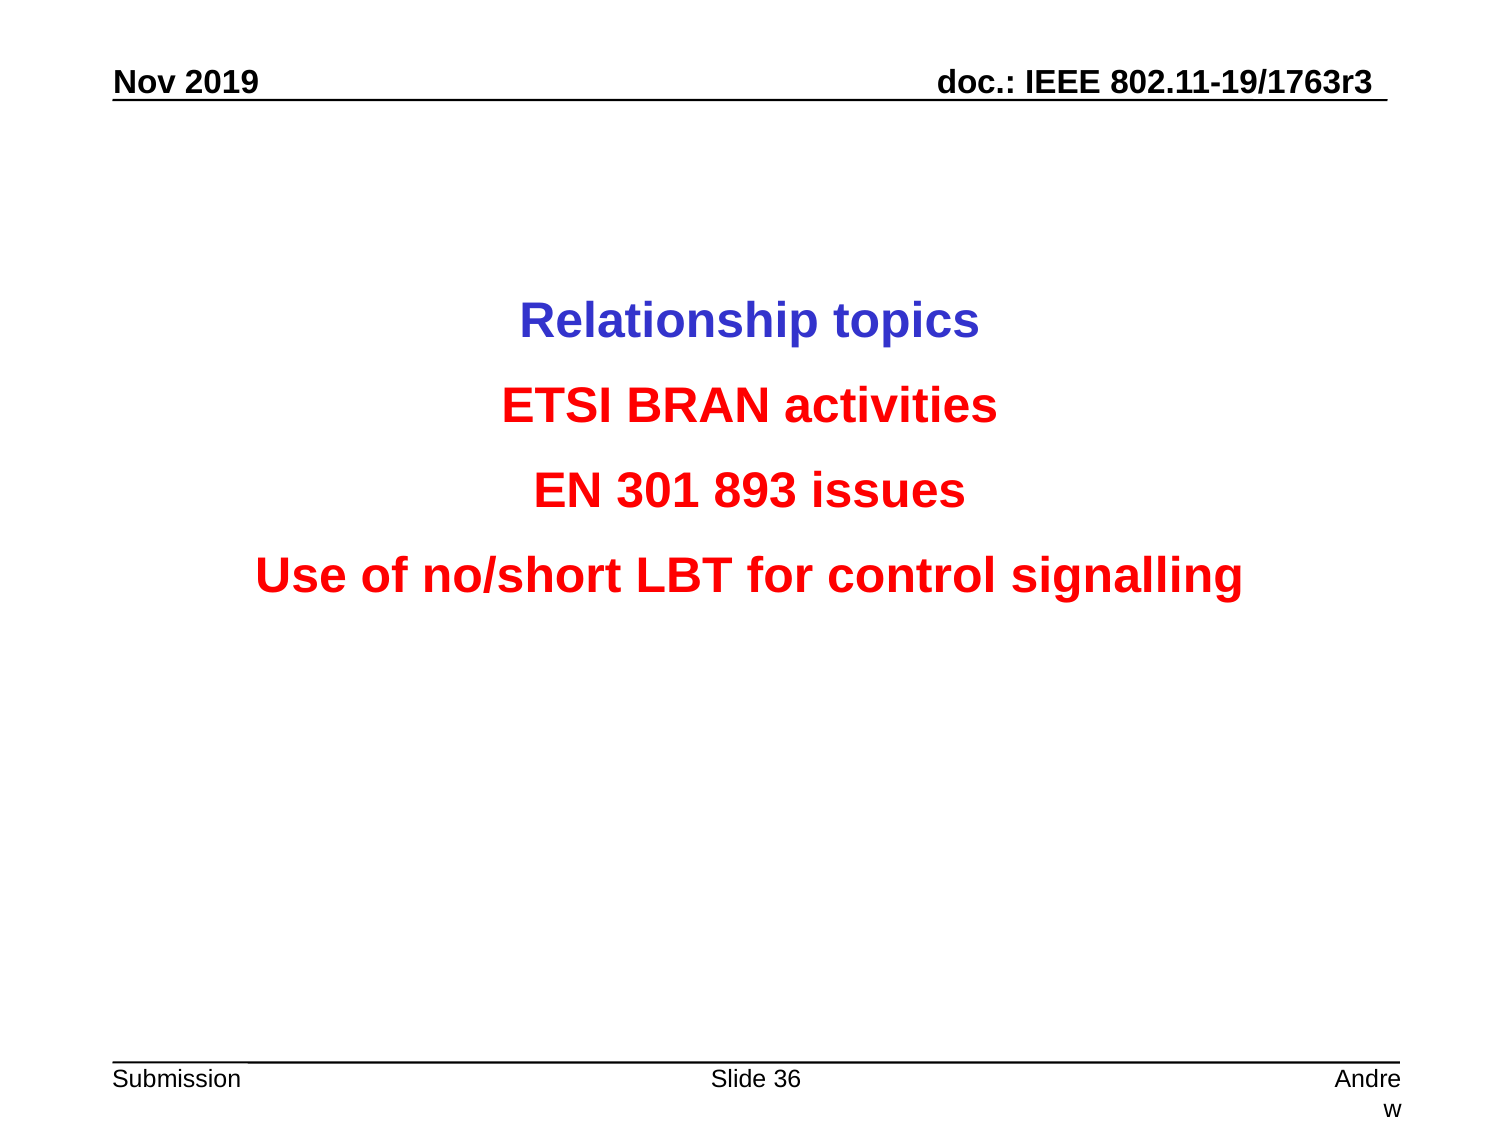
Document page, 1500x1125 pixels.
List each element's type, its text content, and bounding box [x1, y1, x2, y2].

list Relationship topics ETSI BRAN activities EN 301 893 issues Use of no/short LBT for control signalling [112, 324, 1388, 650]
slide_number Slide 36 [709, 1061, 803, 1093]
footer Andrew Myles, Cisco [1320, 1061, 1402, 1093]
